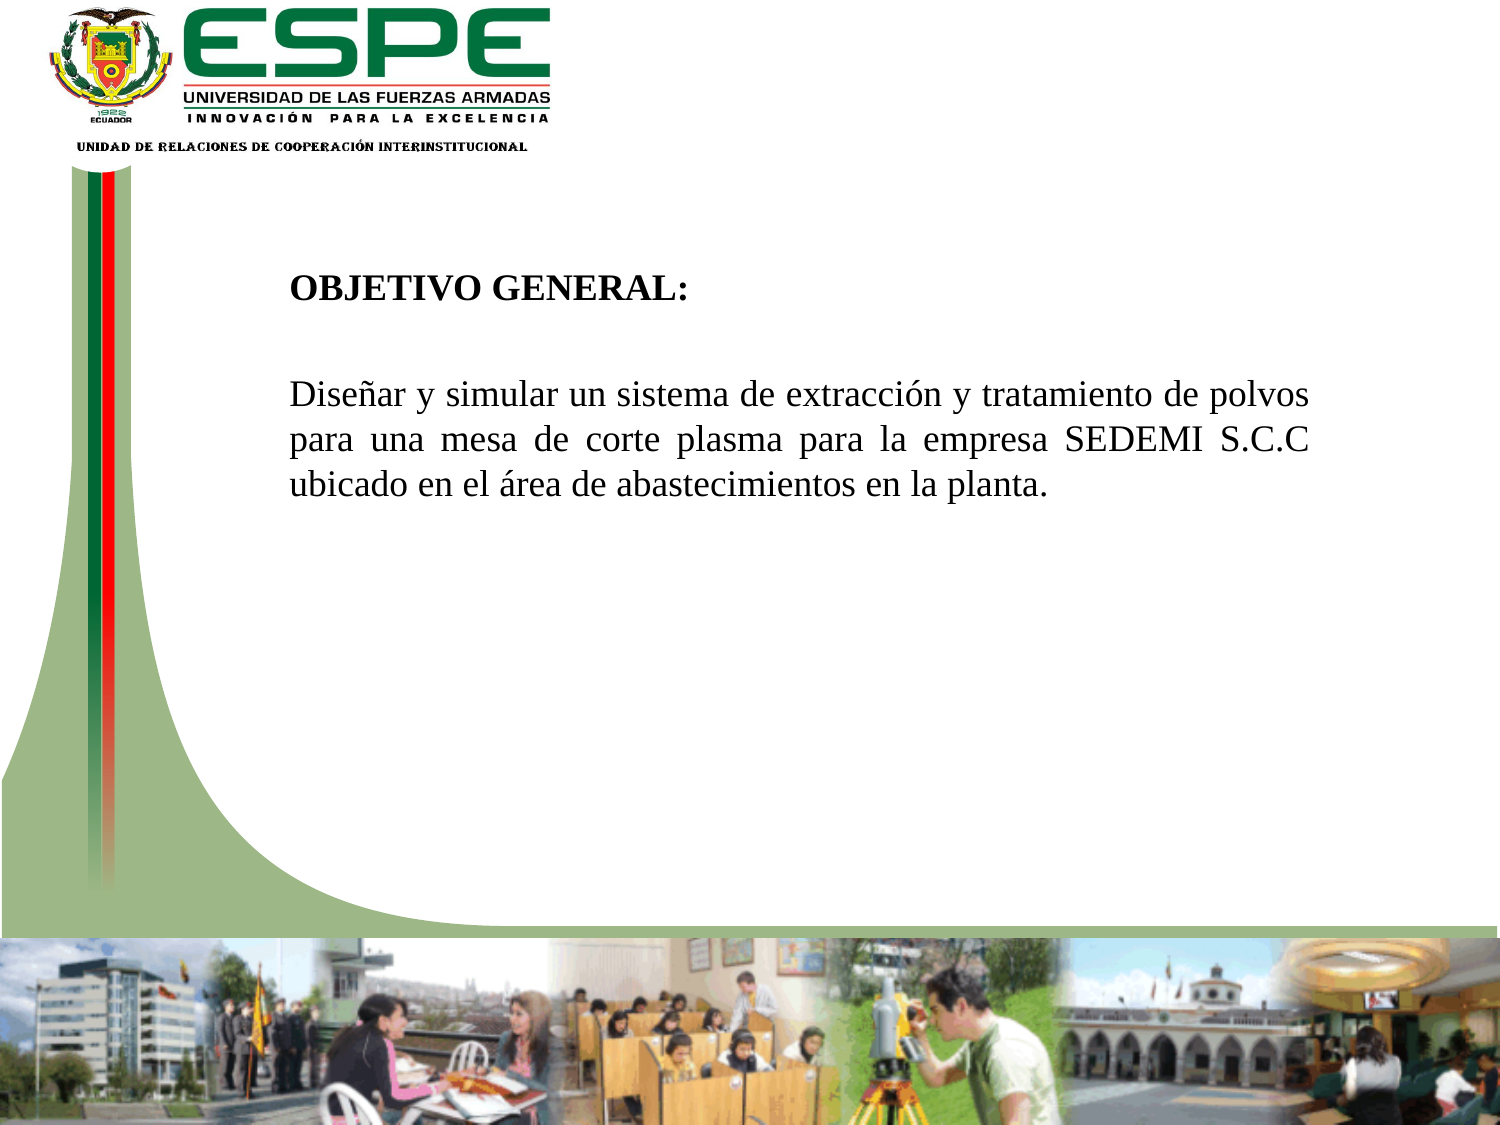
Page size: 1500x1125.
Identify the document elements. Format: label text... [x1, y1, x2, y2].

text_box OBJETIVO GENERAL: [274, 255, 1326, 315]
picture [17, 0, 562, 165]
text_box Diseñar y simular un sistema de extracción y tratamiento de polvos para una mesa de corte plasma para la empresa SEDEMI S.C.C ubicado en el área de abastecimientos en la planta. [274, 361, 1326, 512]
picture [0, 938, 1500, 1125]
